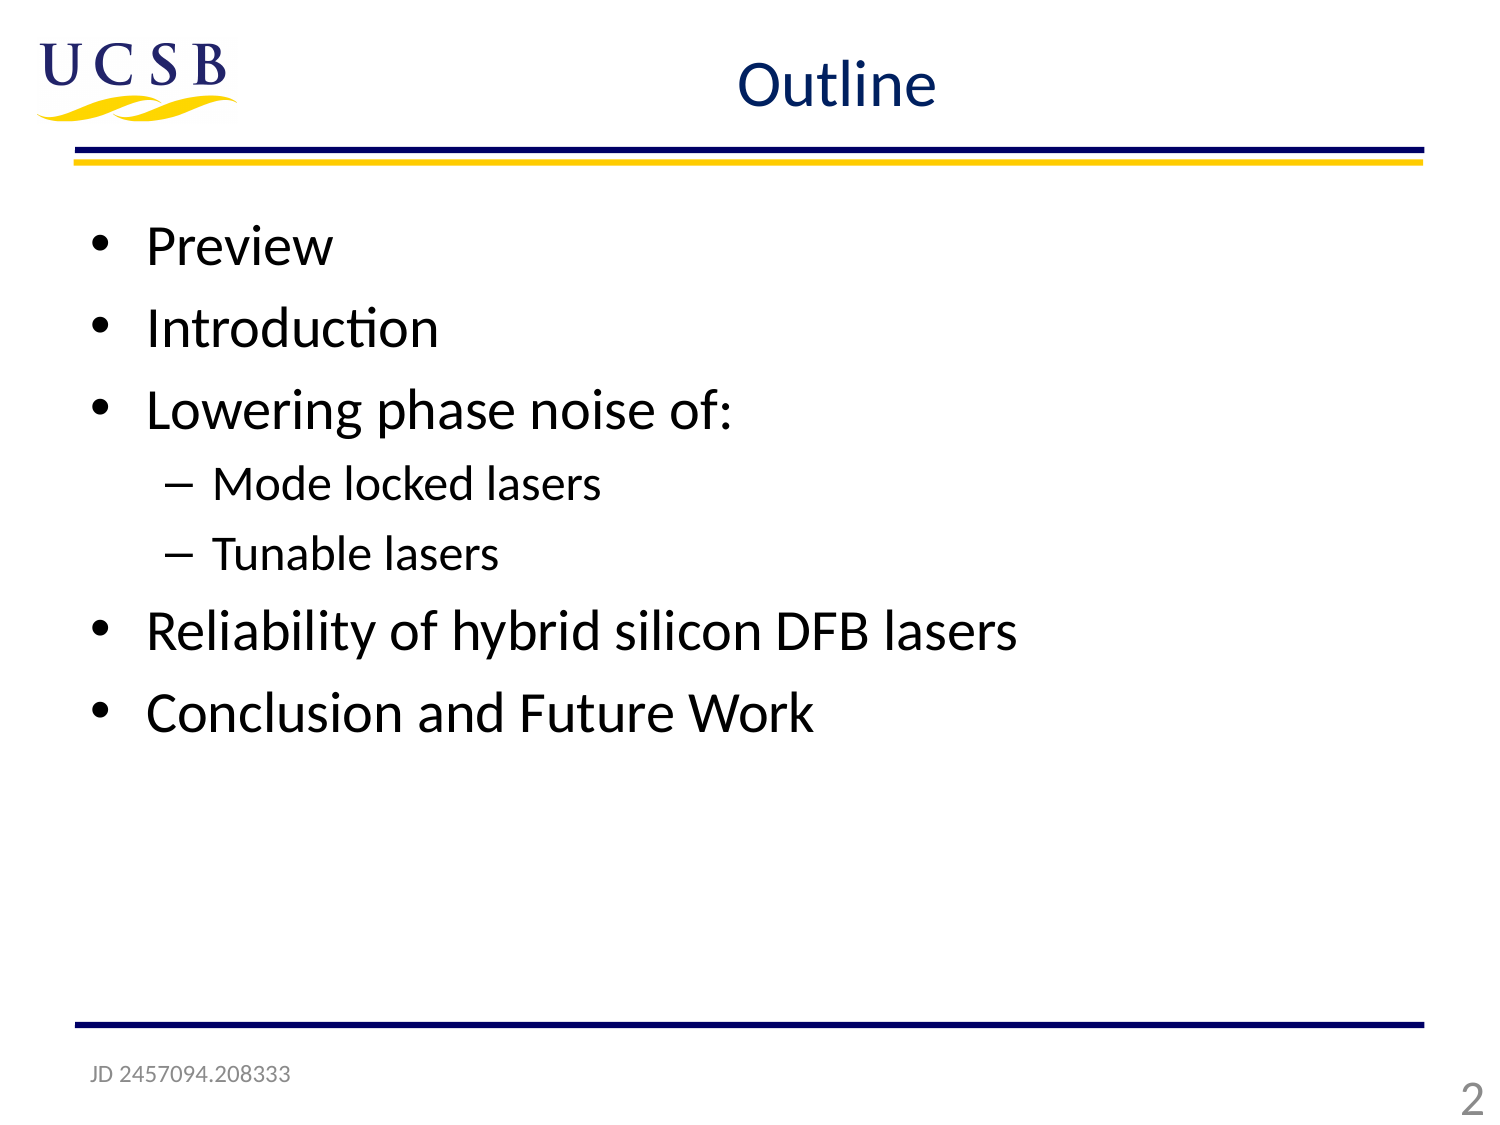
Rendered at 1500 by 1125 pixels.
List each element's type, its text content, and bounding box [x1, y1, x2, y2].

title Outline [249, 11, 1425, 149]
slide_number JD 2457094.208333 [75, 1042, 425, 1103]
picture [37, 37, 238, 124]
slide_number 2 [1149, 1065, 1500, 1125]
list Preview Introduction Lowering phase noise of: Mode locked lasers Tunable lasers Reliability of hybrid silicon DFB lasers Conclusion and Future Work [75, 200, 1425, 1005]
